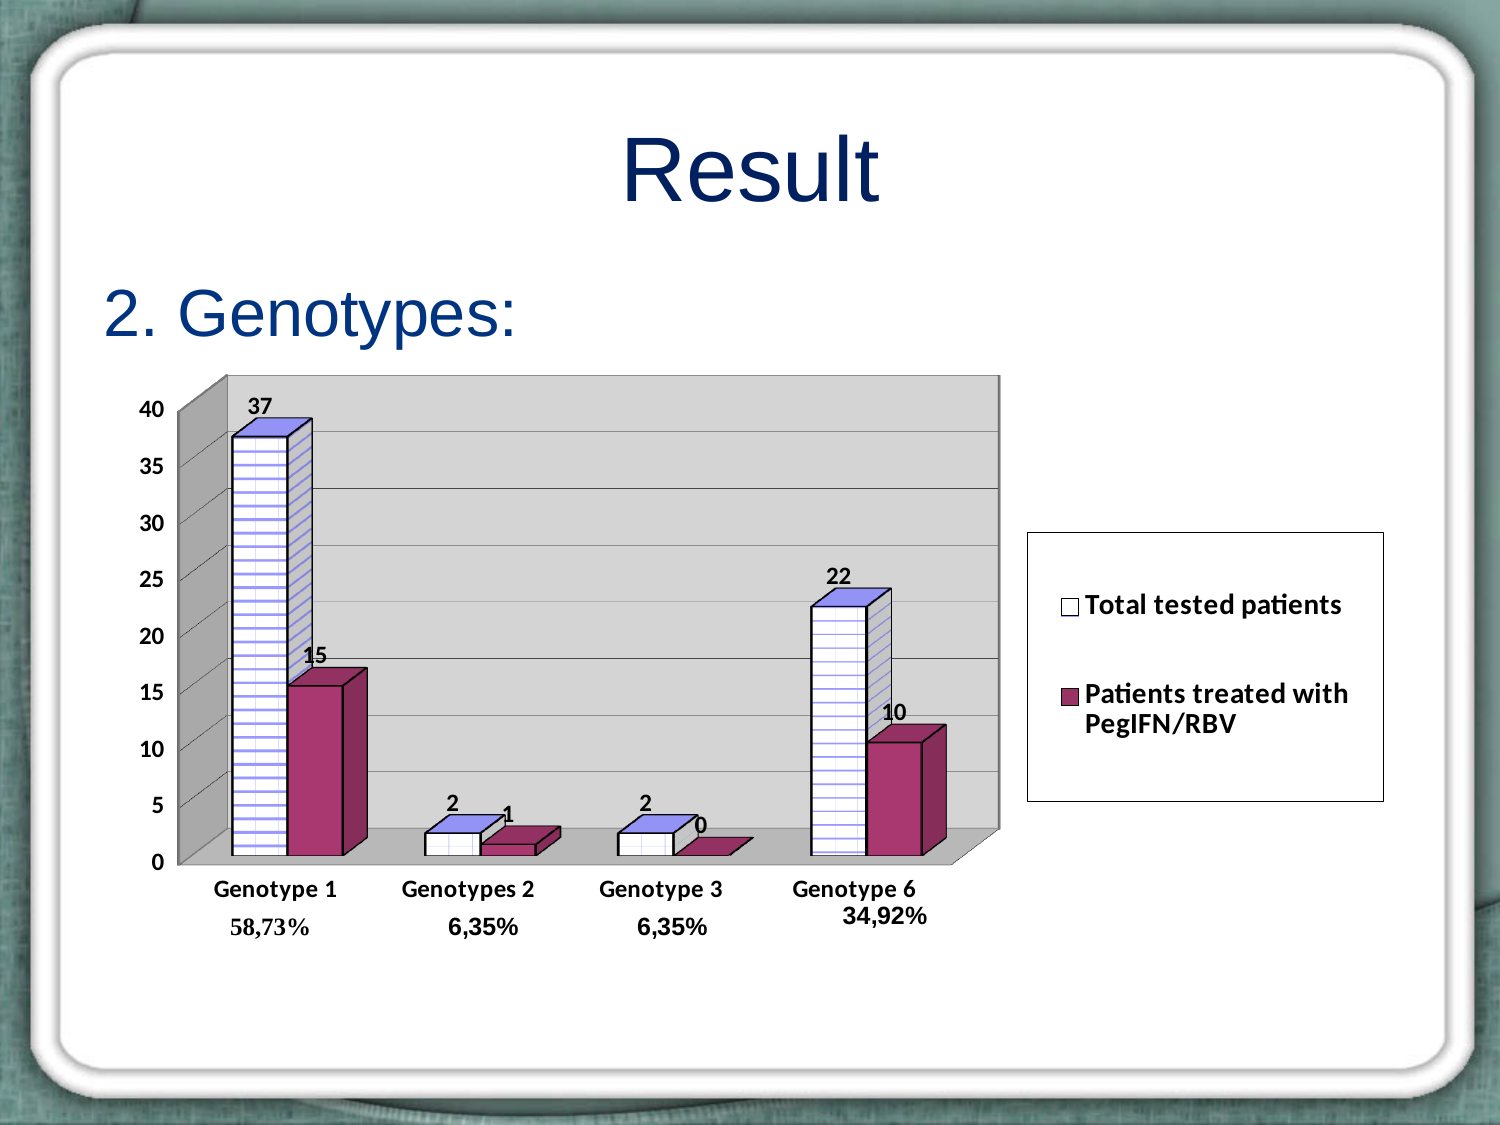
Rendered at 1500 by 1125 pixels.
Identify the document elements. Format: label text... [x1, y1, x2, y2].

picture [0, 0, 1500, 1125]
title Result [64, 73, 1436, 256]
chart [105, 339, 1394, 1002]
subtitle 2. Genotypes: [88, 222, 1436, 511]
